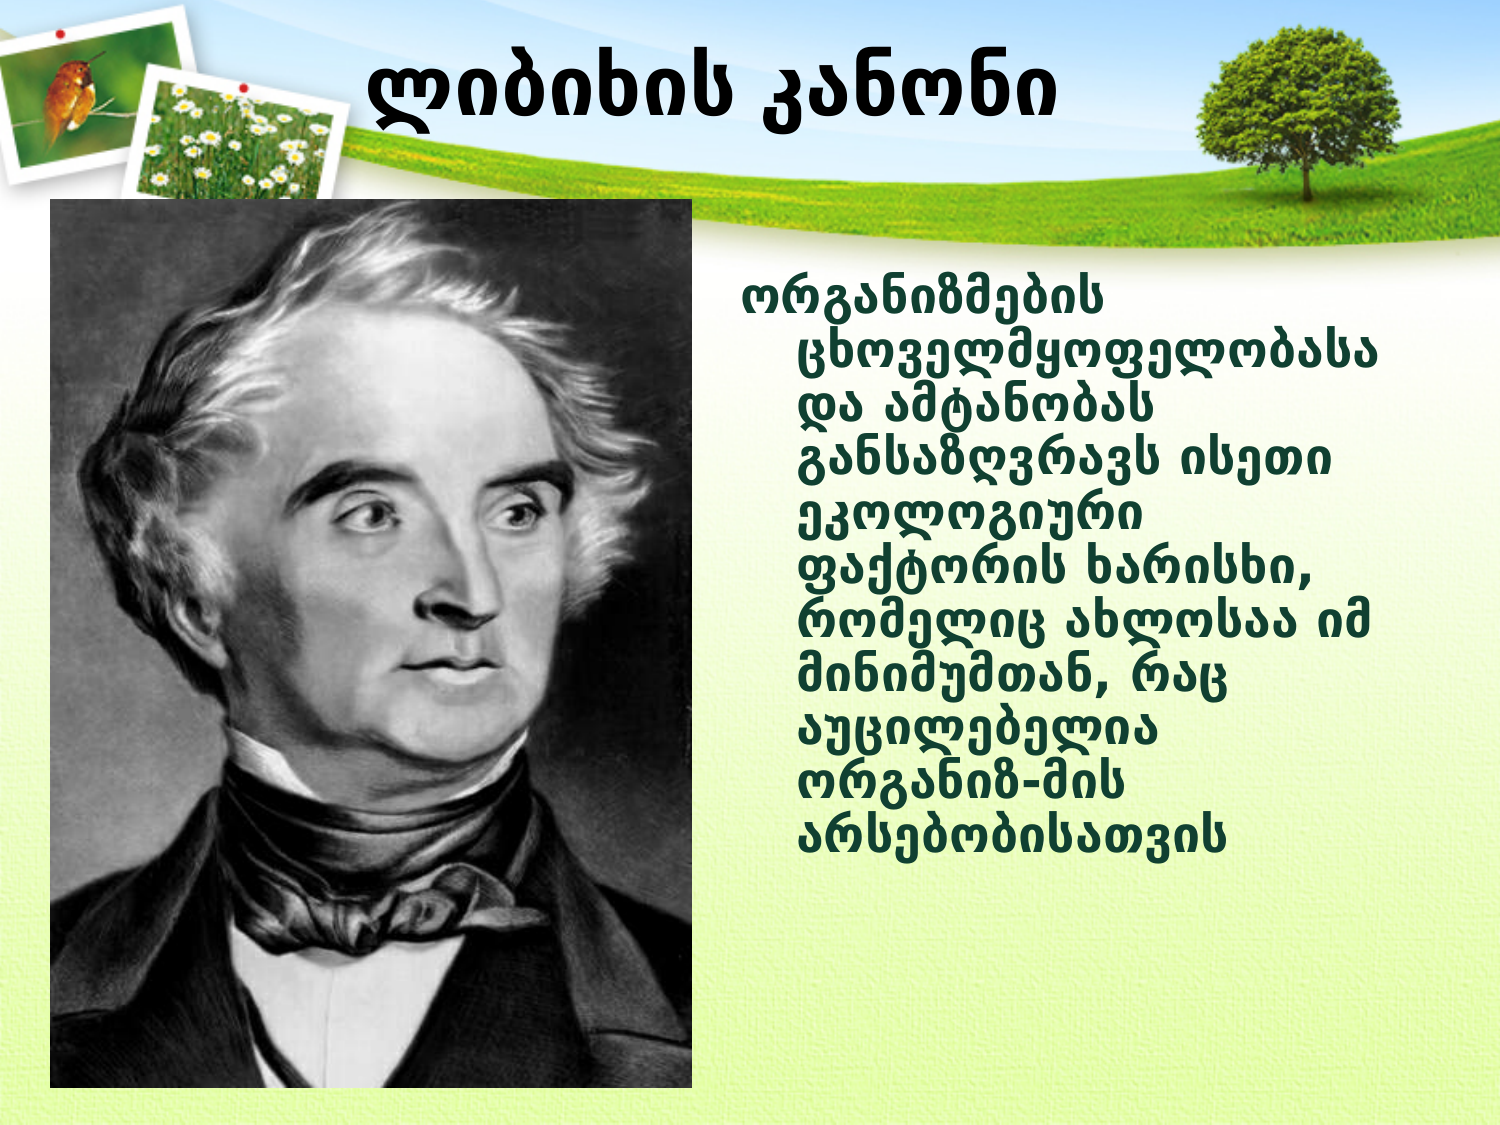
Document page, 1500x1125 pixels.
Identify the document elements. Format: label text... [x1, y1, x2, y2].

list ორგანიზმების ცხოველმყოფელობასა და ამტანობას განსაზღვრავს ისეთი ეკოლოგიური ფაქტორის ხარისხი, რომელიც ახლოსაა იმ მინიმუმთან, რაც აუცილებელია ორგანიზ-მის არსებობისათვის [724, 262, 1426, 1006]
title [49, 199, 692, 1088]
picture [0, 0, 1500, 1125]
text_box ლიბიხის კანონი [349, 24, 1168, 140]
